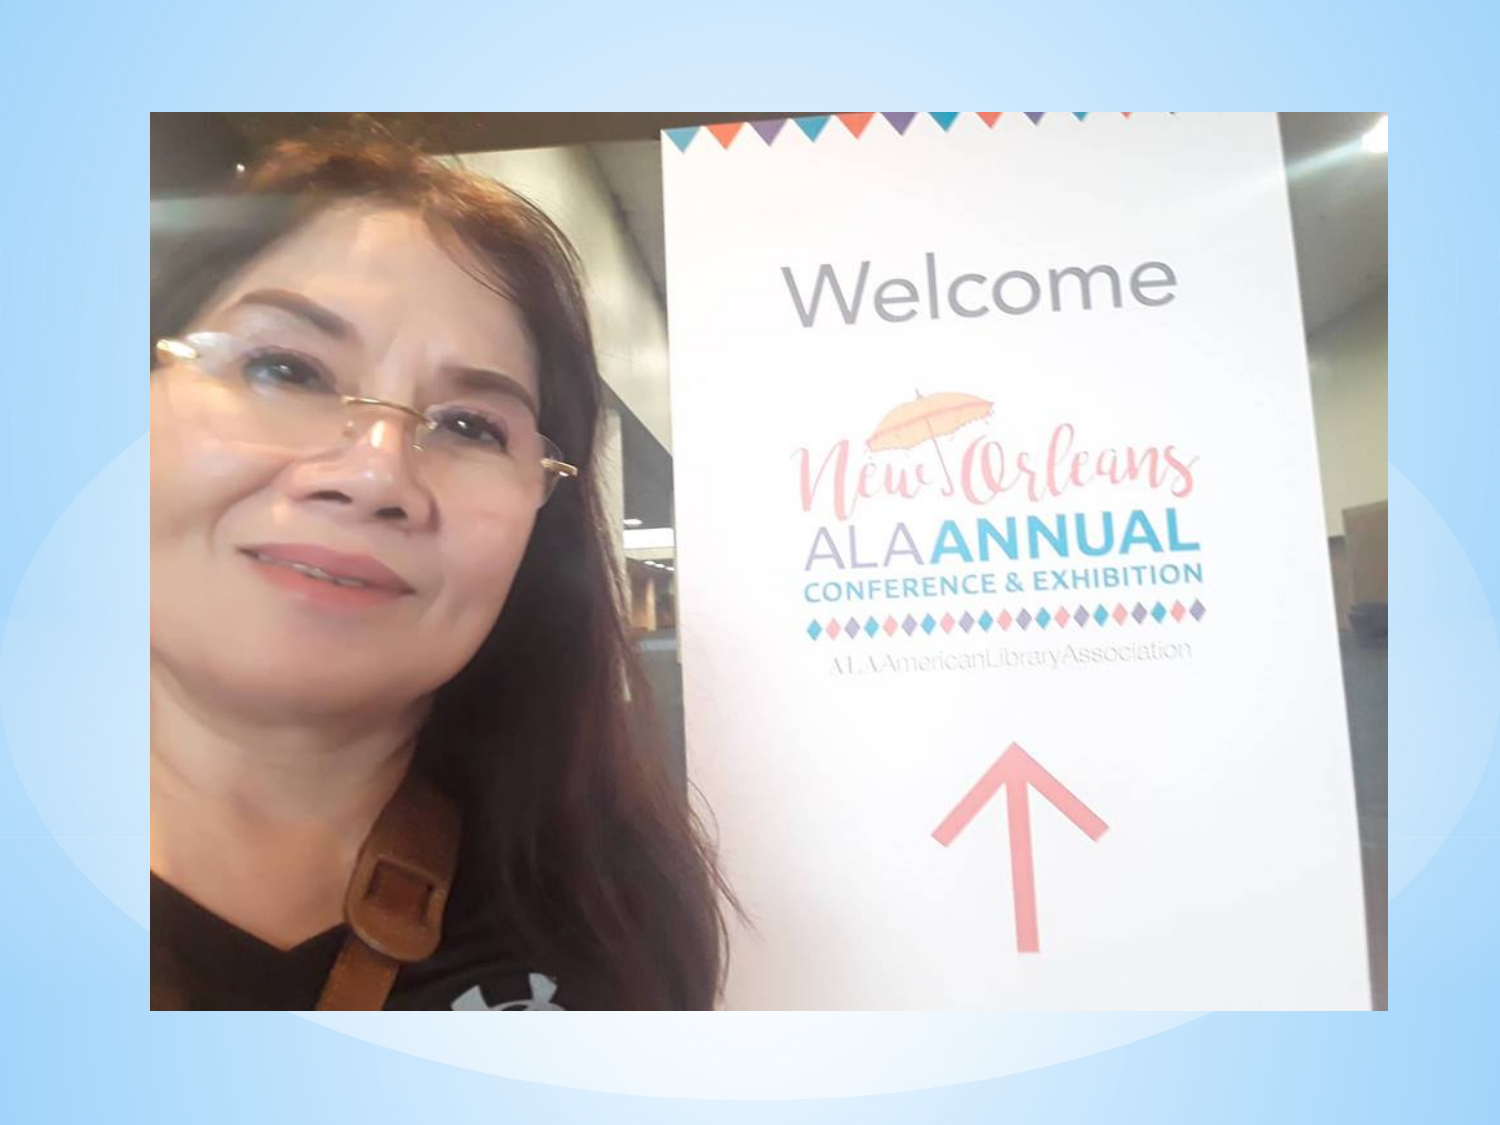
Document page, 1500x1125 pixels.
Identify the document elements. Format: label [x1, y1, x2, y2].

picture [149, 112, 1388, 1011]
